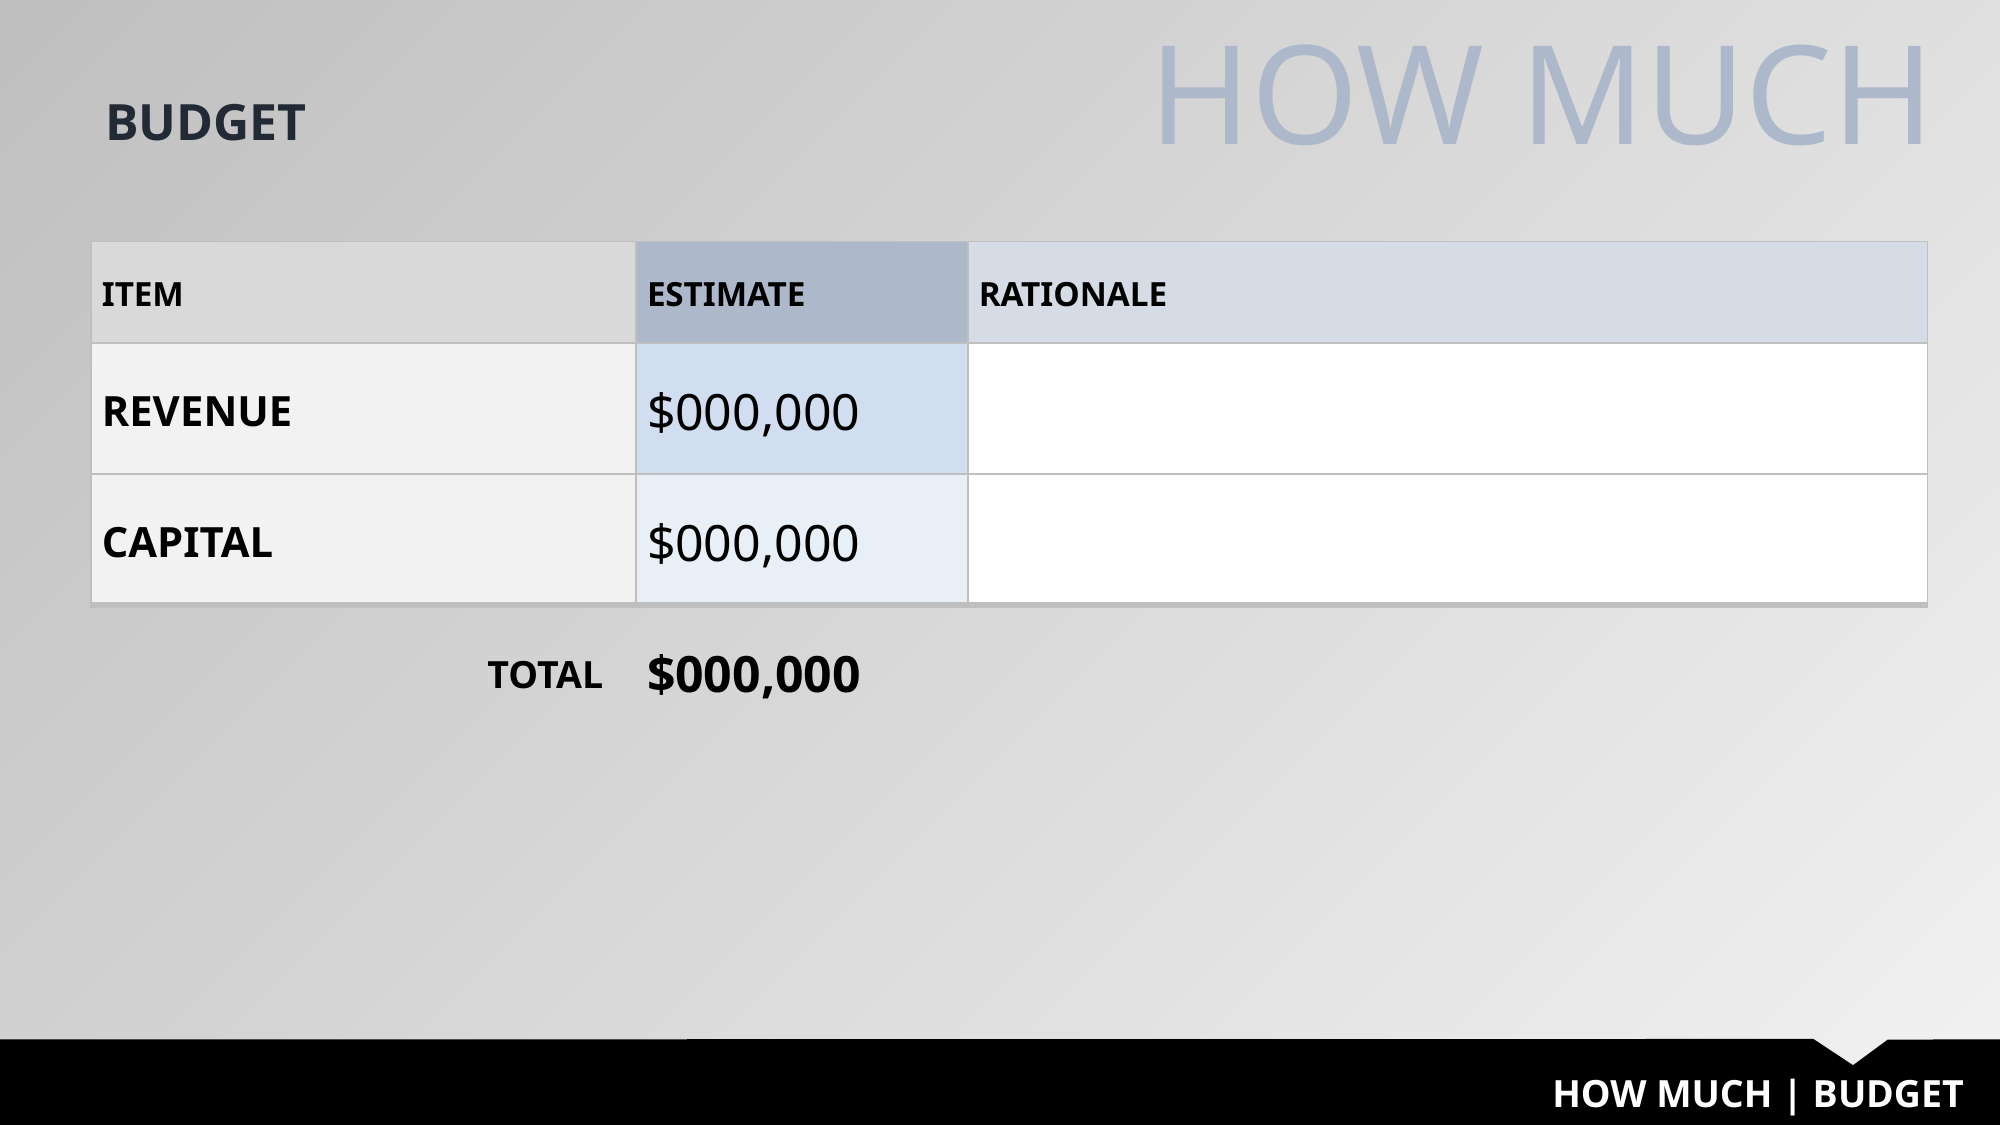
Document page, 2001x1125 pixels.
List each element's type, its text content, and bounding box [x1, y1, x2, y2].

table_cell REVENUE [92, 344, 635, 473]
text_box HOW MUCH [1108, 0, 1950, 180]
text_box HOW MUCH | BUDGET [620, 1062, 1980, 1123]
table_cell [969, 344, 1927, 473]
table_header ESTIMATE [637, 242, 967, 342]
table_cell [969, 475, 1927, 602]
text_box BUDGET [90, 82, 1426, 158]
table_cell $000,000 [636, 608, 968, 736]
table_cell [968, 608, 1928, 736]
table_header ITEM [92, 242, 635, 342]
table_cell TOTAL [91, 608, 636, 736]
table_cell $000,000 [637, 475, 967, 602]
table_cell $000,000 [637, 344, 967, 473]
table_cell CAPITAL [92, 475, 635, 602]
text_box [0, 1037, 2000, 1125]
table_header RATIONALE [969, 242, 1927, 342]
